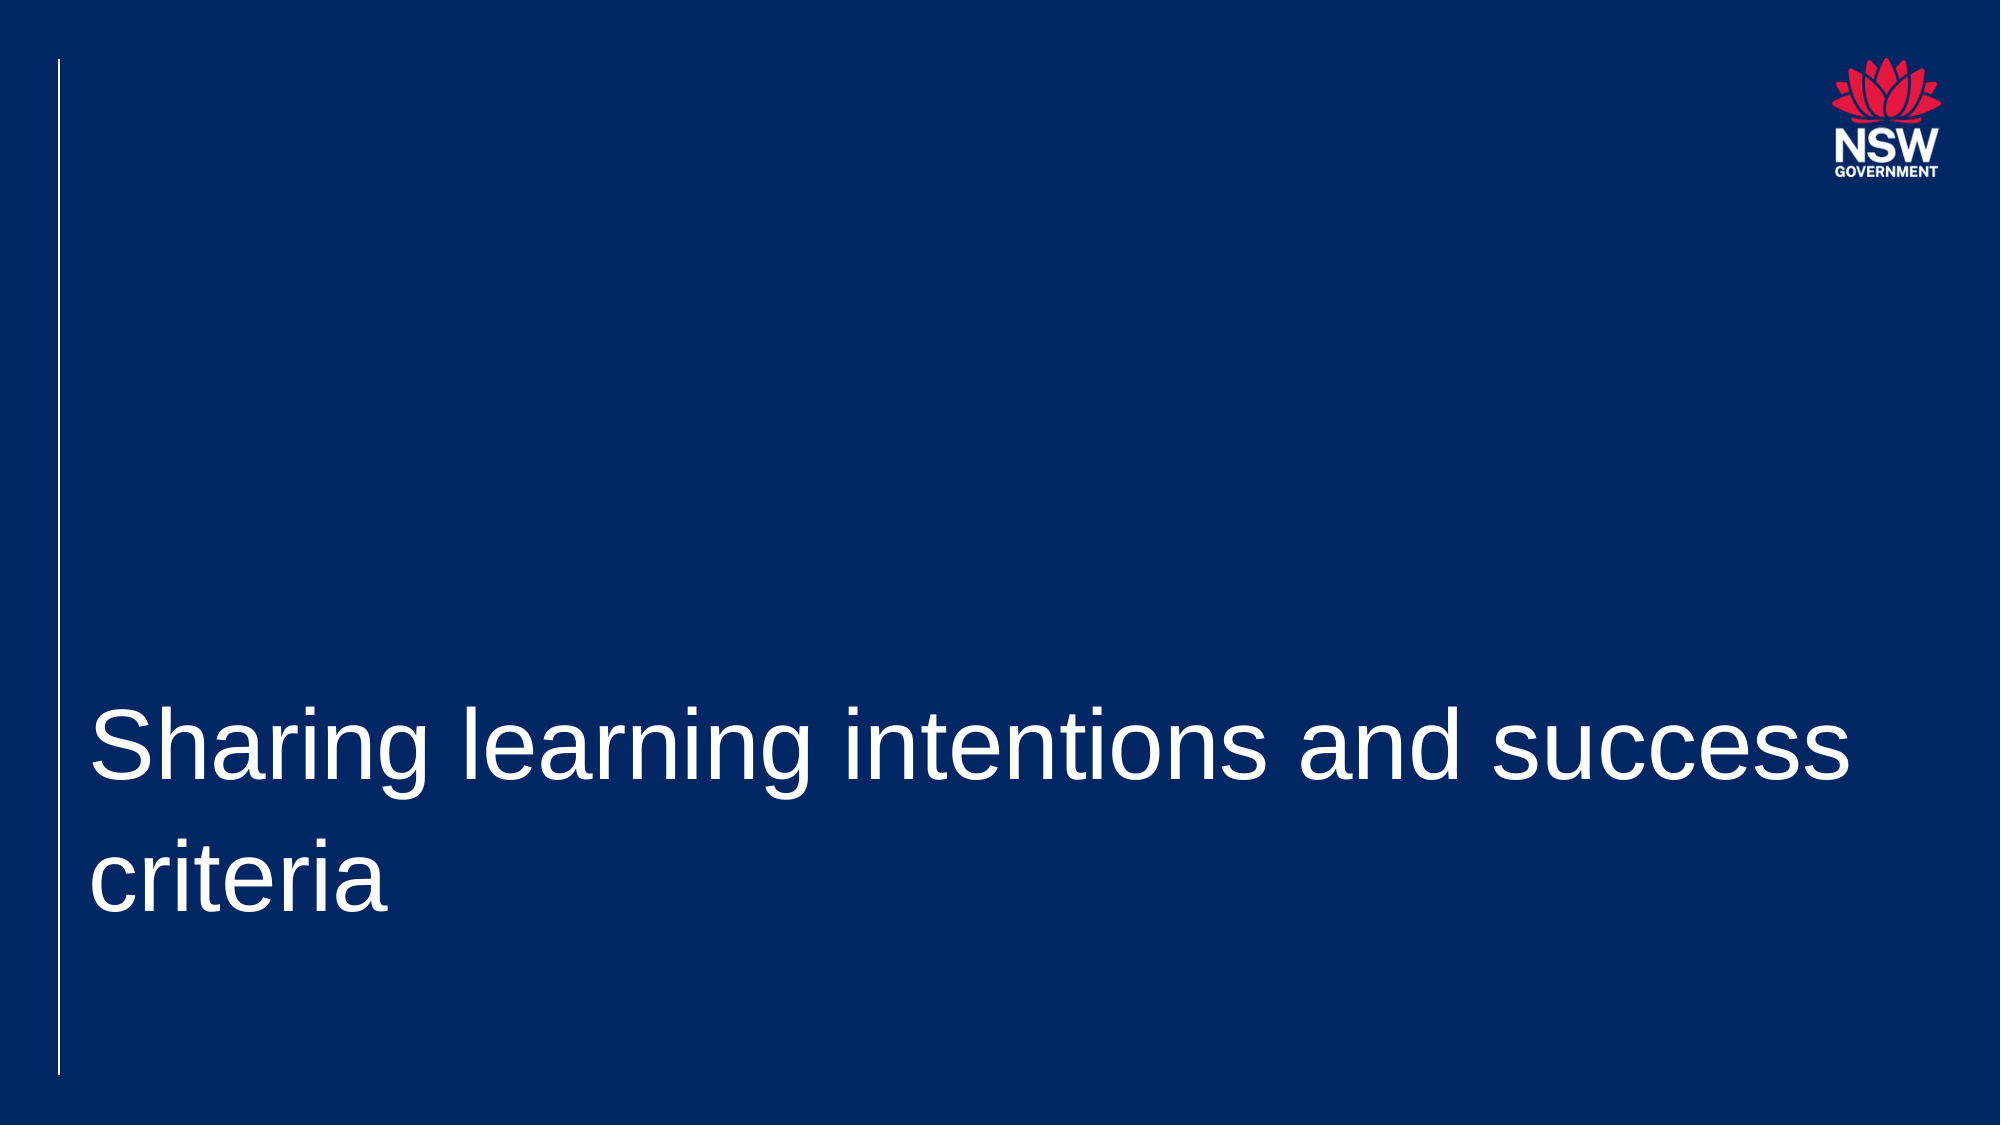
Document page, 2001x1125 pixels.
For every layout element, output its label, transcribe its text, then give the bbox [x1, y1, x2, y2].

title Sharing learning intentions and success criteria [88, 667, 1941, 799]
picture [1832, 58, 1941, 177]
